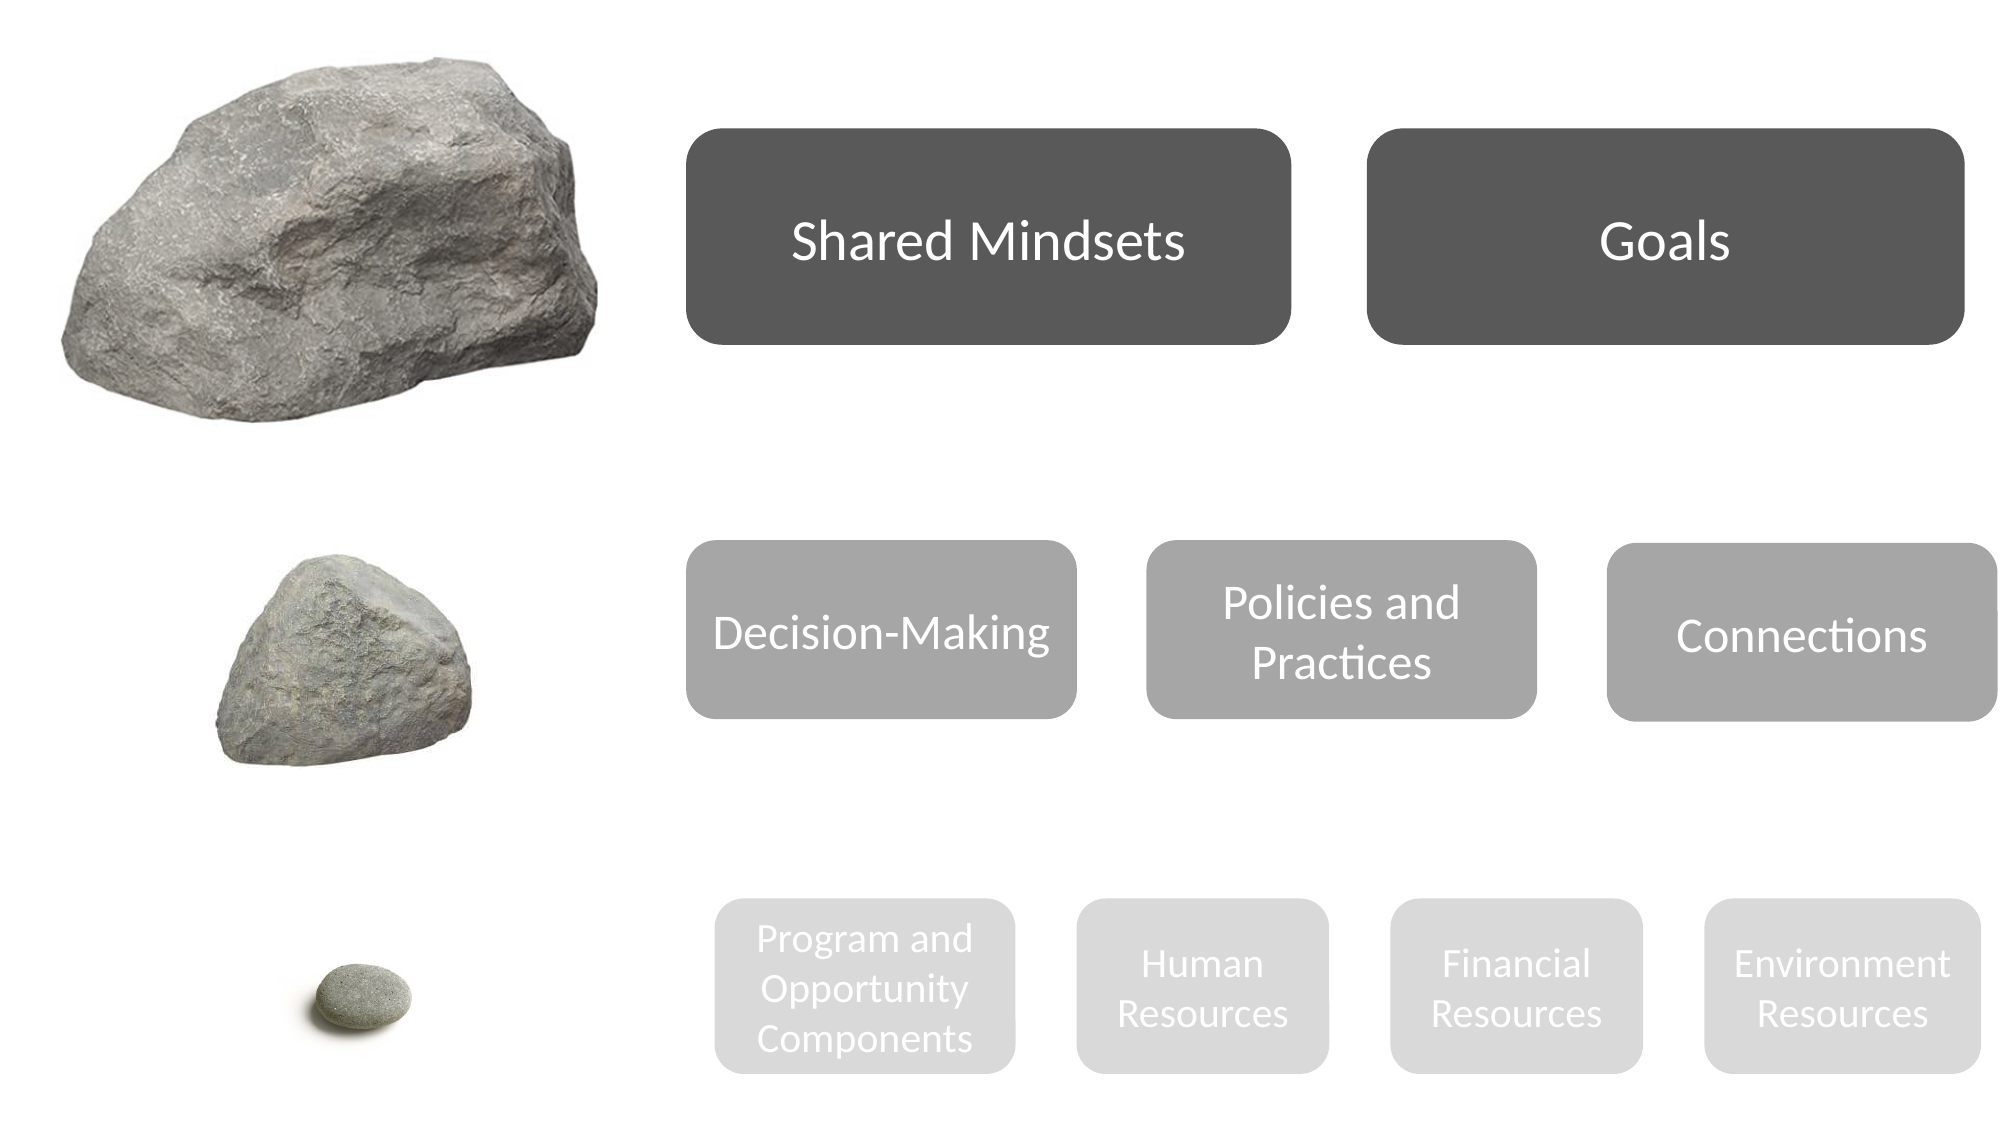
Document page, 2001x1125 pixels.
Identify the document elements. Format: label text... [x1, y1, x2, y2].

text_box Goals [1365, 127, 1966, 346]
text_box Decision-Making [685, 539, 1078, 721]
picture [195, 540, 485, 777]
text_box Financial Resources [1389, 897, 1645, 1076]
text_box Environment Resources [1703, 897, 1983, 1076]
text_box Program and Opportunity Components [713, 897, 1017, 1076]
picture [260, 926, 463, 1062]
text_box Connections [1605, 541, 1999, 723]
text_box Policies and Practices [1145, 539, 1539, 721]
text_box Shared Mindsets [685, 127, 1293, 346]
text_box Human Resources [1075, 897, 1331, 1076]
picture [58, 50, 602, 428]
